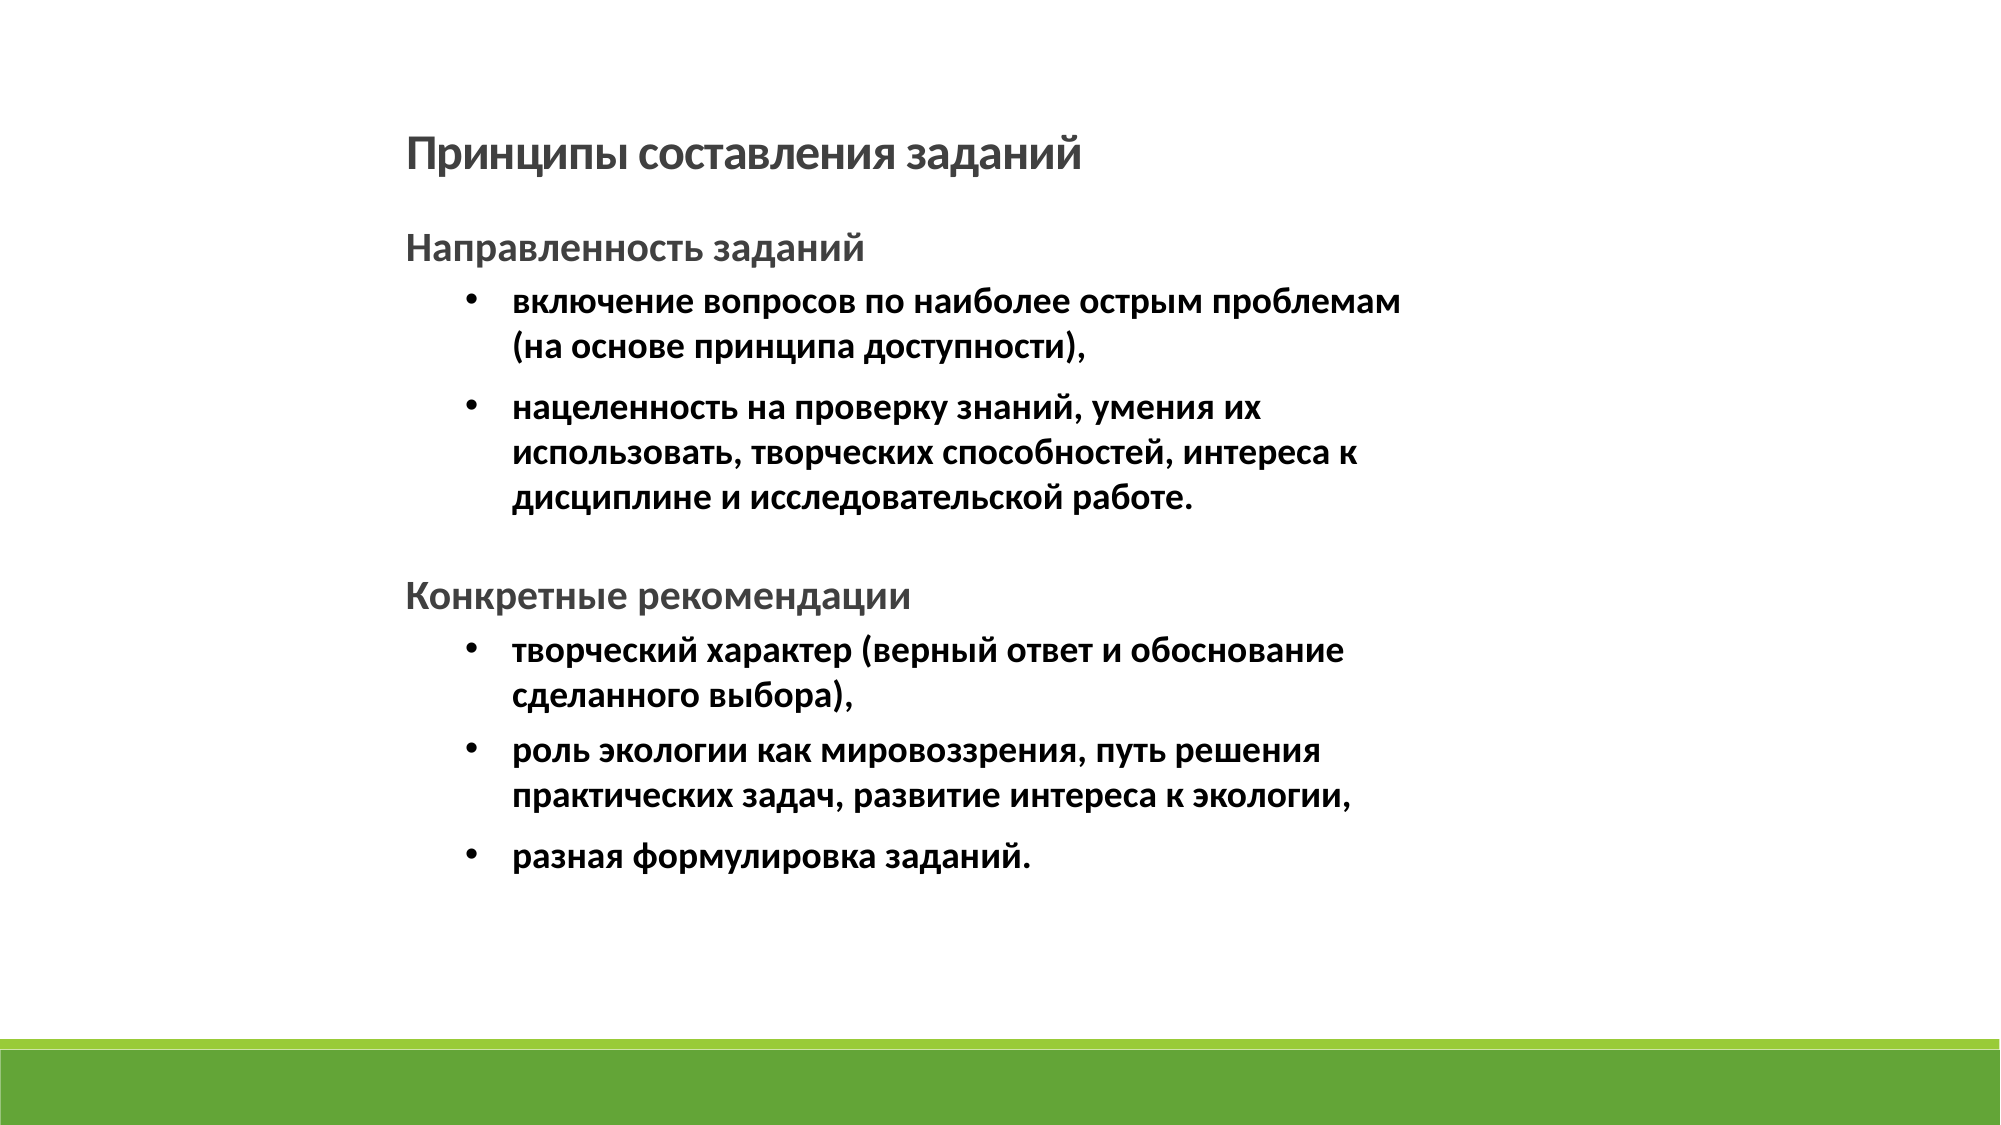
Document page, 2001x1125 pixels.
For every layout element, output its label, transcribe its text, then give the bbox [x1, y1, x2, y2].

text_box разная формулировка заданий. [450, 823, 1451, 884]
text_box творческий характер (верный ответ и обоснование сделанного выбора), [450, 617, 1476, 717]
text_box включение вопросов по наиболее острым проблемам (на основе принципа доступности), [450, 268, 1462, 374]
text_box роль экологии как мировоззрения, путь решения практических задач, развитие интереса к экологии, [450, 717, 1476, 823]
text_box Направленность заданий [391, 212, 1412, 277]
title Принципы составления заданий [391, 100, 1427, 188]
text_box нацеленность на проверку знаний, умения их использовать, творческих способностей, интереса к дисциплине и исследовательской работе. [450, 375, 1451, 525]
text_box Конкретные рекомендации [391, 560, 1412, 626]
